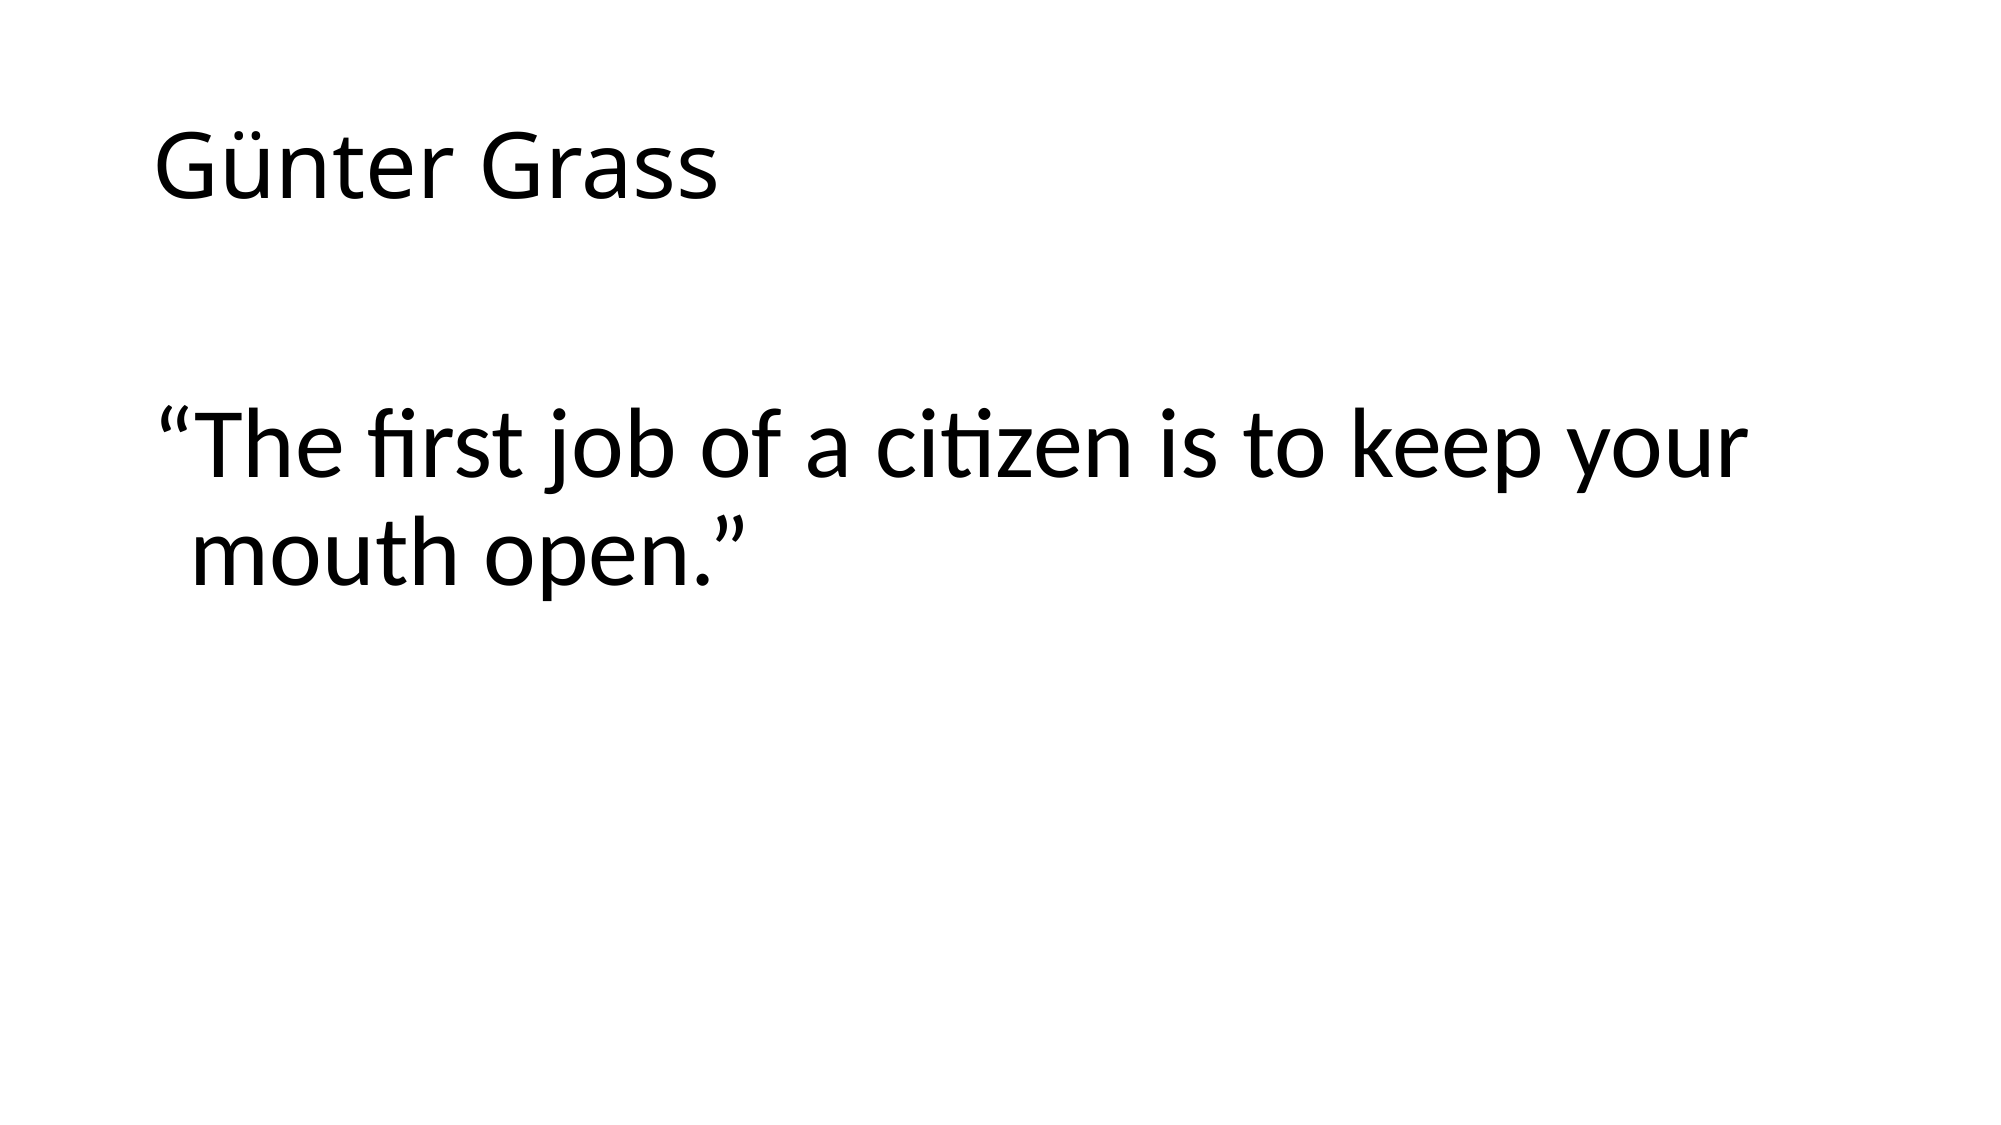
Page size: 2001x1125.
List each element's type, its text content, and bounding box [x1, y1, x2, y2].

list “The first job of a citizen is to keep your mouth open.” [137, 299, 1863, 1014]
title Günter Grass [137, 59, 1863, 278]
